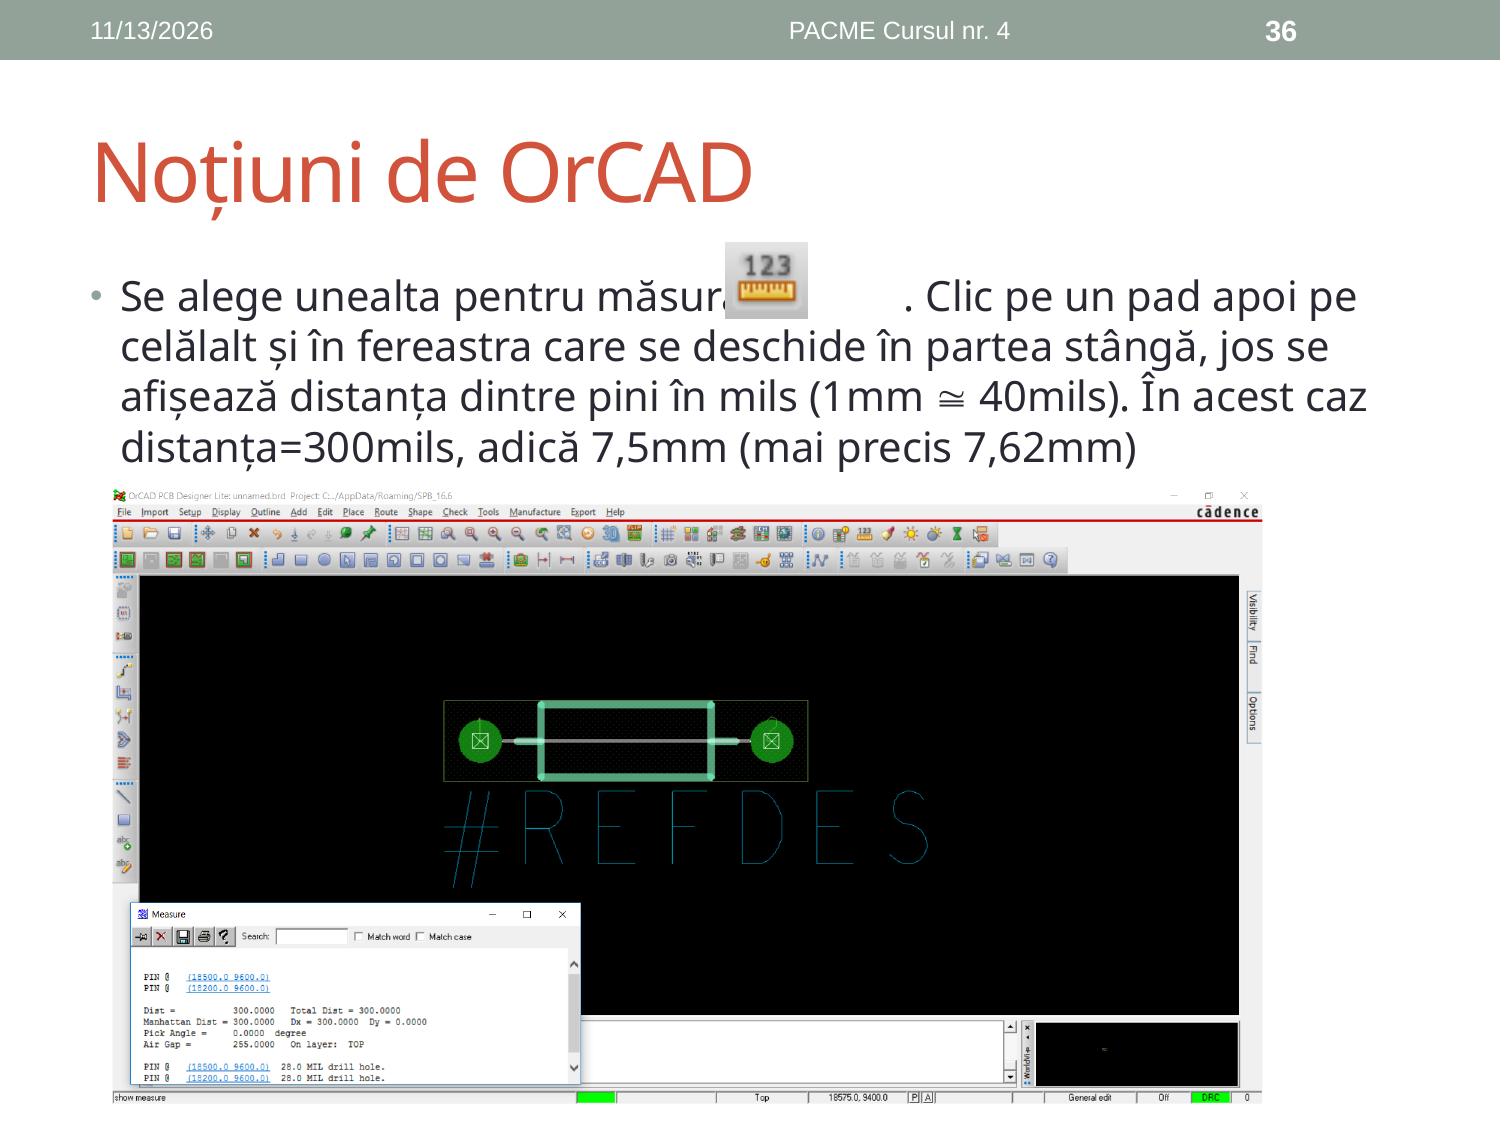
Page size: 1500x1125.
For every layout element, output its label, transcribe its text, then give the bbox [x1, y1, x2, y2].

picture [724, 242, 808, 319]
list Se alege unealta pentru măsurare . Clic pe un pad apoi pe celălalt şi în fereastra care se deschide în partea stângă, jos se afişează distanța dintre pini în mils (1mm  40mils). În acest caz distanța=300mils, adică 7,5mm (mai precis 7,62mm) [75, 262, 1425, 1063]
footer PACME Cursul nr. 4 [562, 3, 1238, 57]
slide_number 36 [1250, 3, 1425, 57]
picture [112, 487, 1263, 1104]
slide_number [75, 3, 550, 57]
title Noțiuni de OrCAD [75, 87, 1425, 250]
